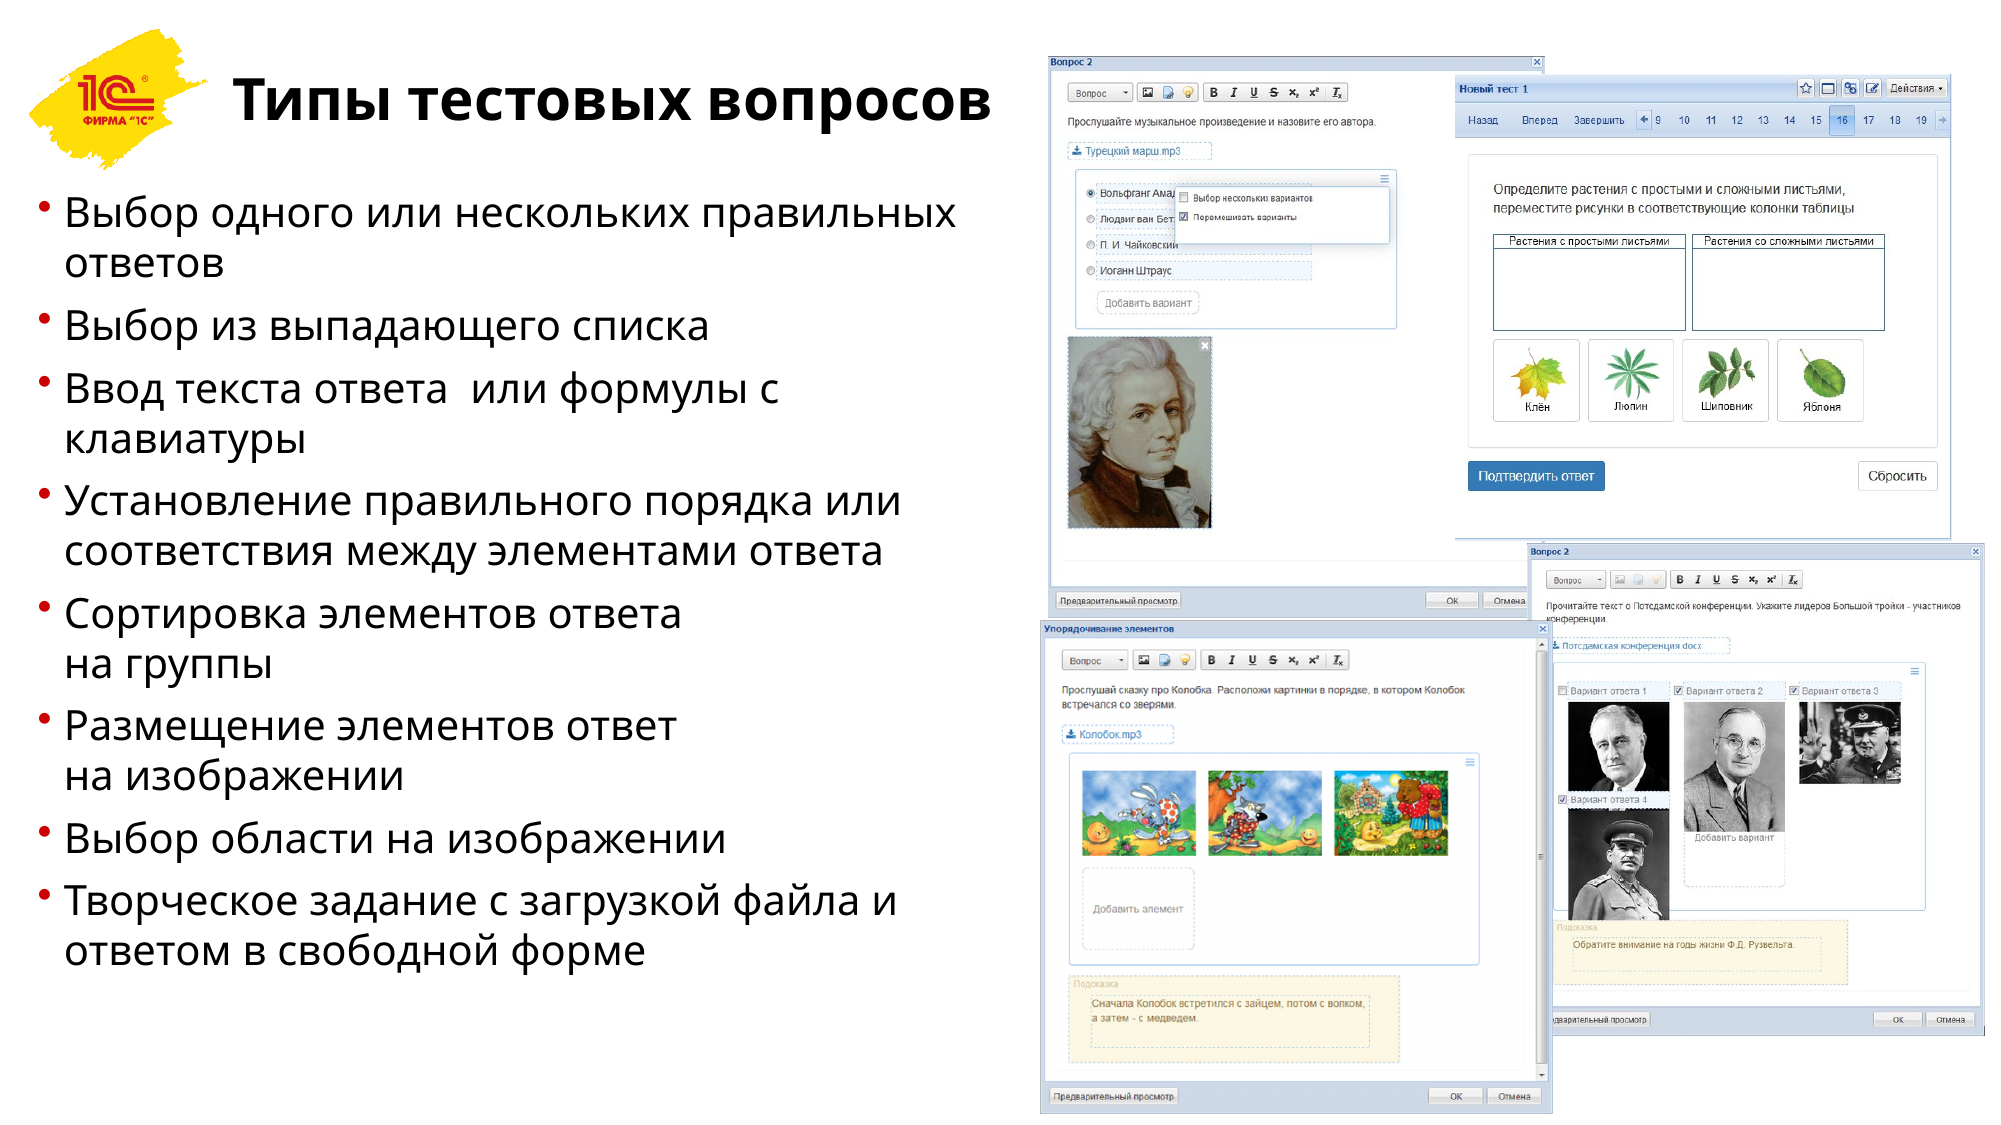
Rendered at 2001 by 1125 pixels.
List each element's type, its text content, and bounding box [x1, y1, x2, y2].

title Типы тестовых вопросов [217, 24, 1863, 179]
picture [1039, 56, 1985, 1114]
text_box Выбор одного или нескольких правильных ответов Выбор из выпадающего списка Ввод текста ответа или формулы с клавиатуры Установление правильного порядка или соответствия между элементами ответа Сортировка элементов ответа на группы Размещение элементов ответ на изображении Выбор области на изображении Творческое задание с загрузкой файла и ответом в свободной форме [22, 178, 1022, 1114]
picture [23, 24, 212, 173]
